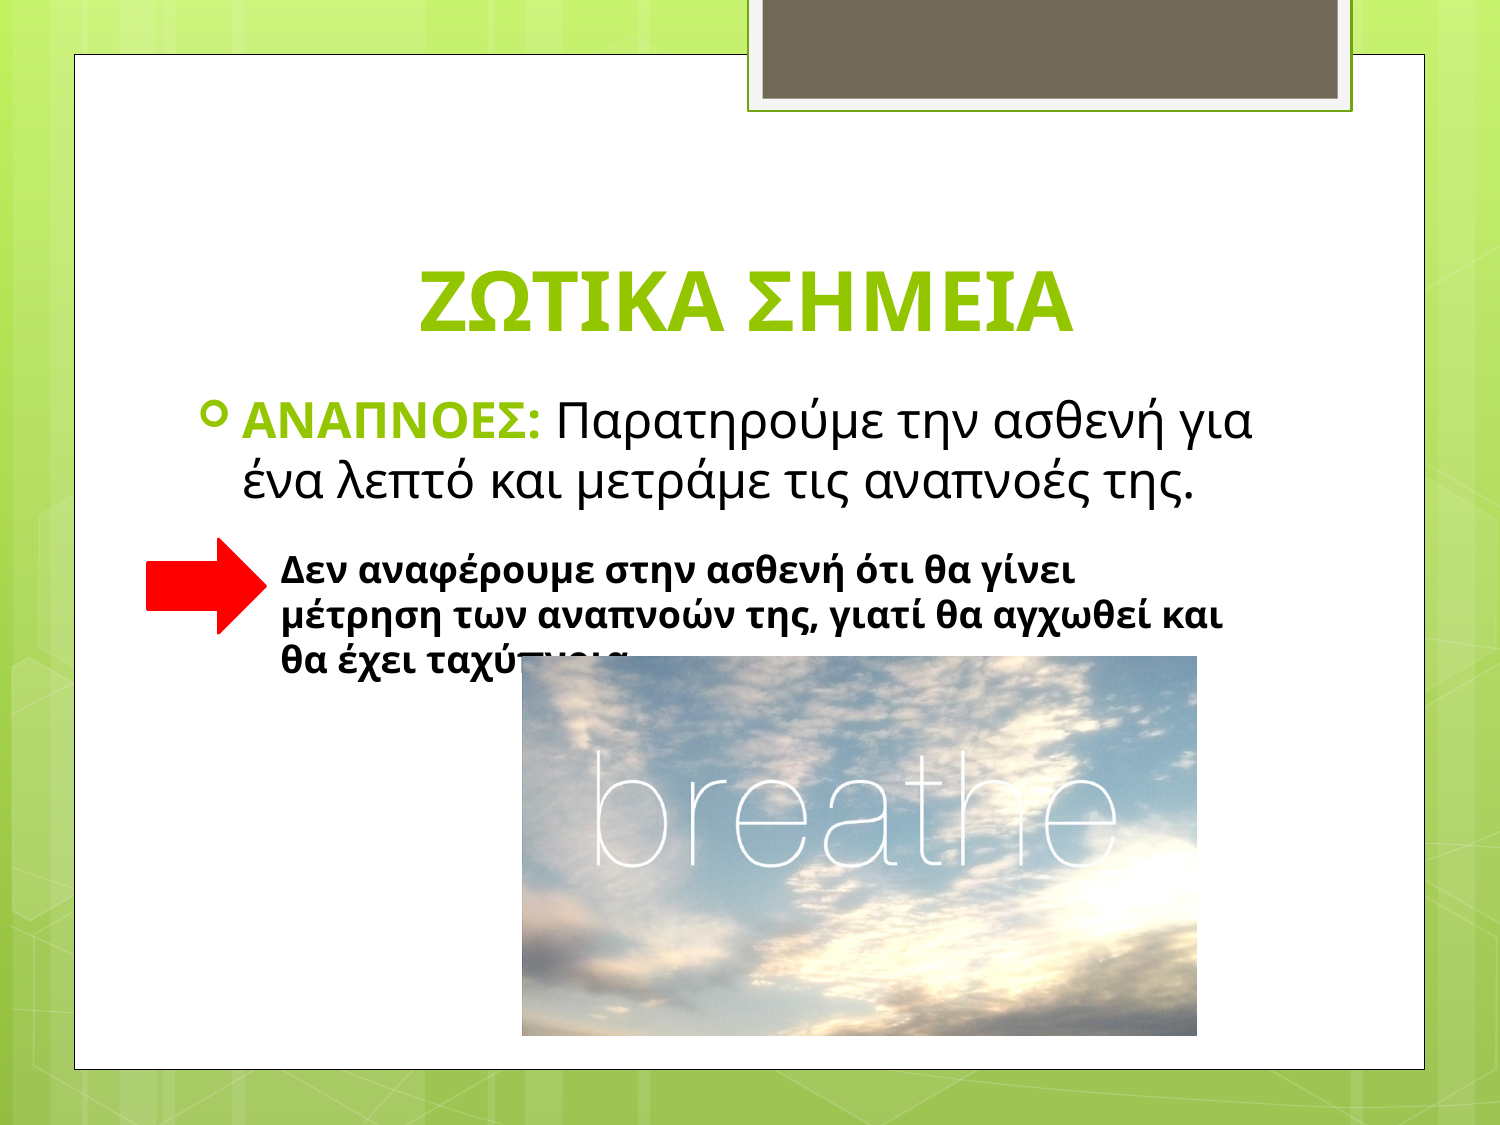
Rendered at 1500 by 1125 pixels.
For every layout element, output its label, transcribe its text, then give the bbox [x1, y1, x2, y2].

title ΖΩΤΙΚΑ ΣΗΜΕΙΑ [171, 168, 1324, 357]
text_box Δεν αναφέρουμε στην ασθενή ότι θα γίνει μέτρηση των αναπνοών της, γιατί θα αγχωθεί και θα έχει ταχύπνοια. [265, 538, 1247, 689]
list ΑΝΑΠΝΟΕΣ: Παρατηρούμε την ασθενή για ένα λεπτό και μετράμε τις αναπνοές της. [171, 381, 1283, 957]
text_box [146, 537, 265, 635]
picture [522, 656, 1197, 1037]
